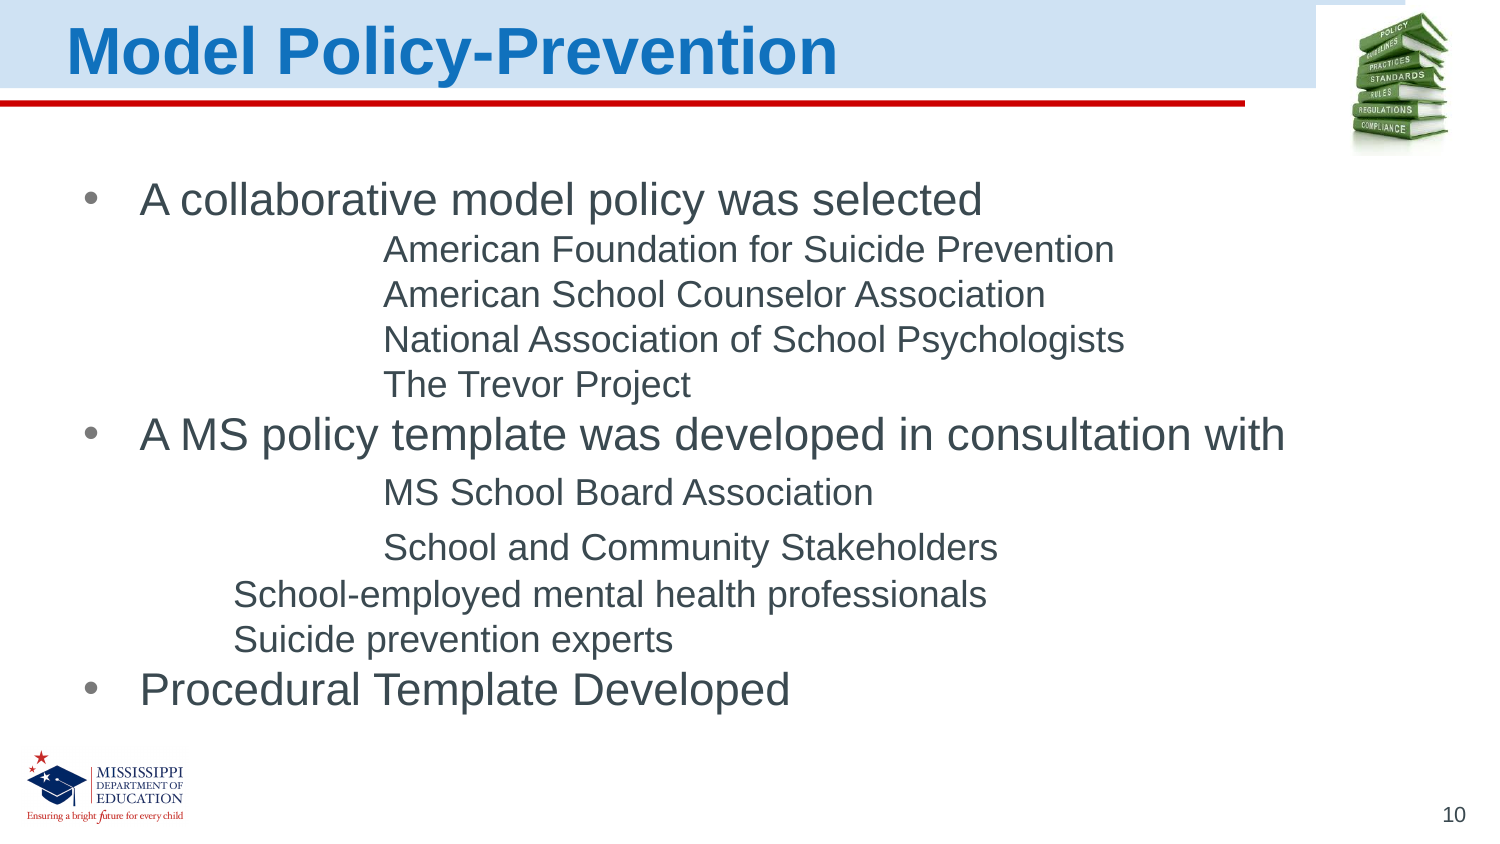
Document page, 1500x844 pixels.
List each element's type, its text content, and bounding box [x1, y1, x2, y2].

list Model Policy-Prevention [51, 5, 1314, 80]
picture [1316, 4, 1482, 156]
picture [21, 746, 189, 827]
slide_number 10 [1391, 803, 1482, 842]
list A collaborative model policy was selected American Foundation for Suicide Prevention American School Counselor Association National Association of School Psychologists The Trevor Project A MS policy template was developed in consultation with MS School Board Association School and Community Stakeholders School-employed mental health professionals Suicide prevention experts Procedural Template Developed [68, 155, 1429, 736]
